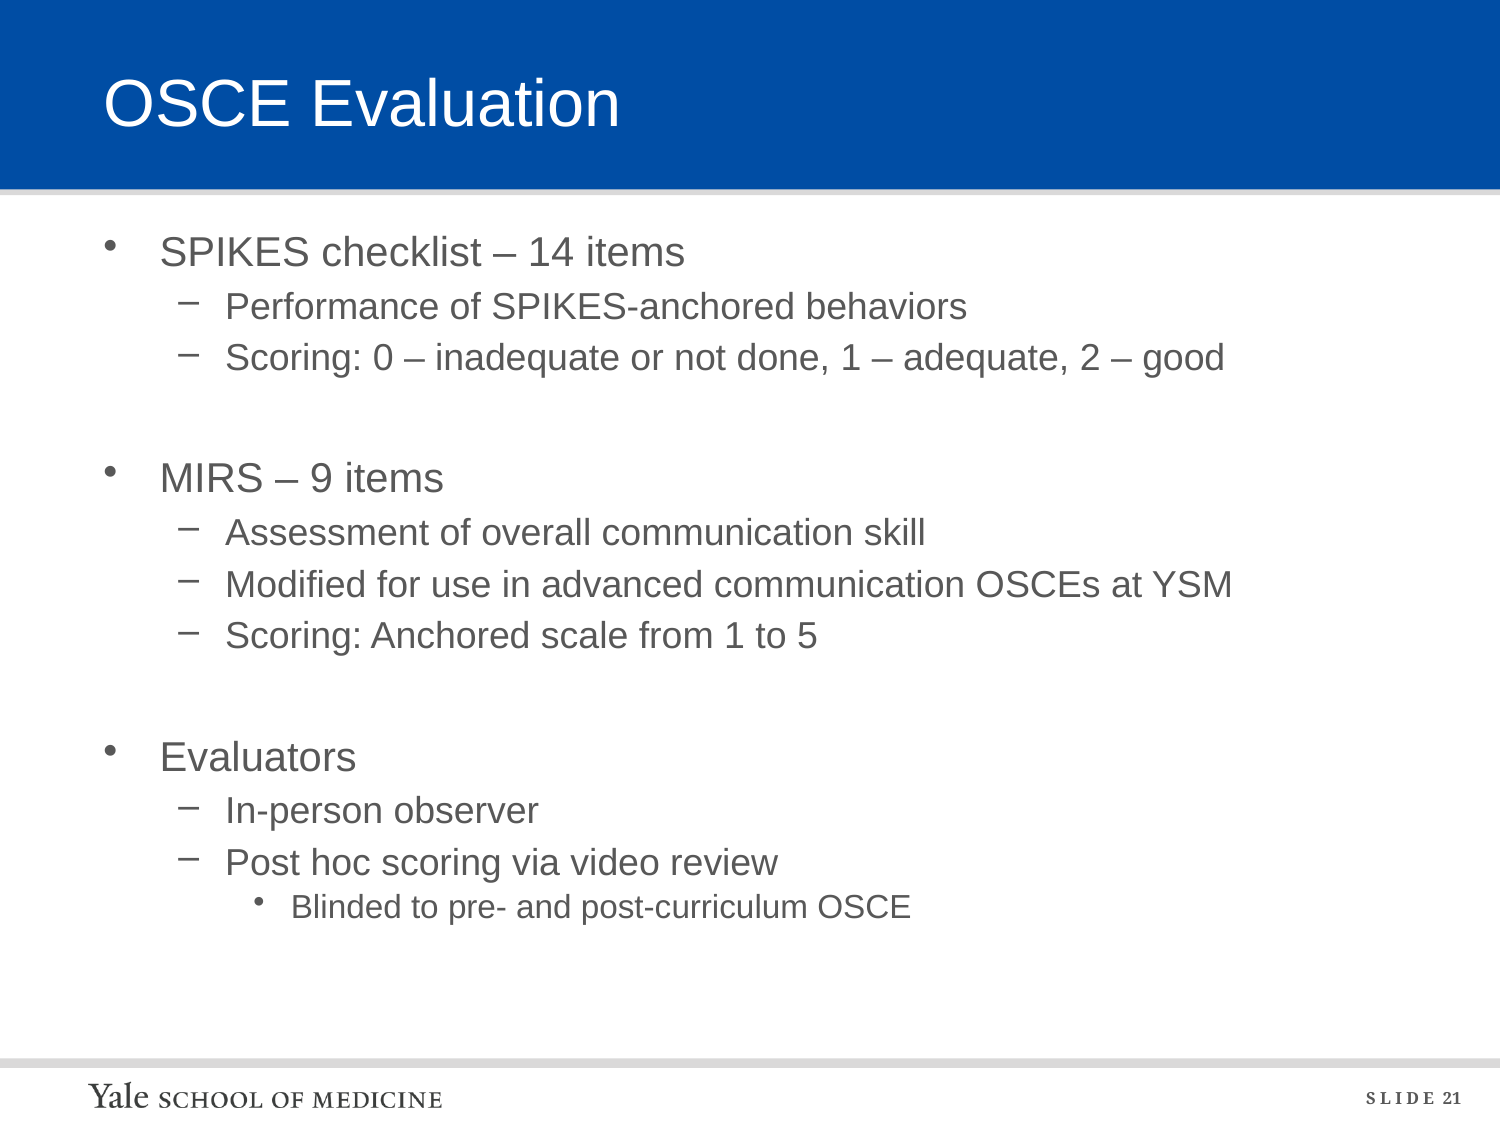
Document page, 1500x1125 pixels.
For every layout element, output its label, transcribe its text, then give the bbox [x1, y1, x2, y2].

picture [88, 1081, 442, 1108]
list SPIKES checklist – 14 items Performance of SPIKES-anchored behaviors Scoring: 0 – inadequate or not done, 1 – adequate, 2 – good MIRS – 9 items Assessment of overall communication skill Modified for use in advanced communication OSCEs at YSM Scoring: Anchored scale from 1 to 5 Evaluators In-person observer Post hoc scoring via video review Blinded to pre- and post-curriculum OSCE [88, 222, 1422, 988]
title OSCE Evaluation [88, 24, 1424, 176]
